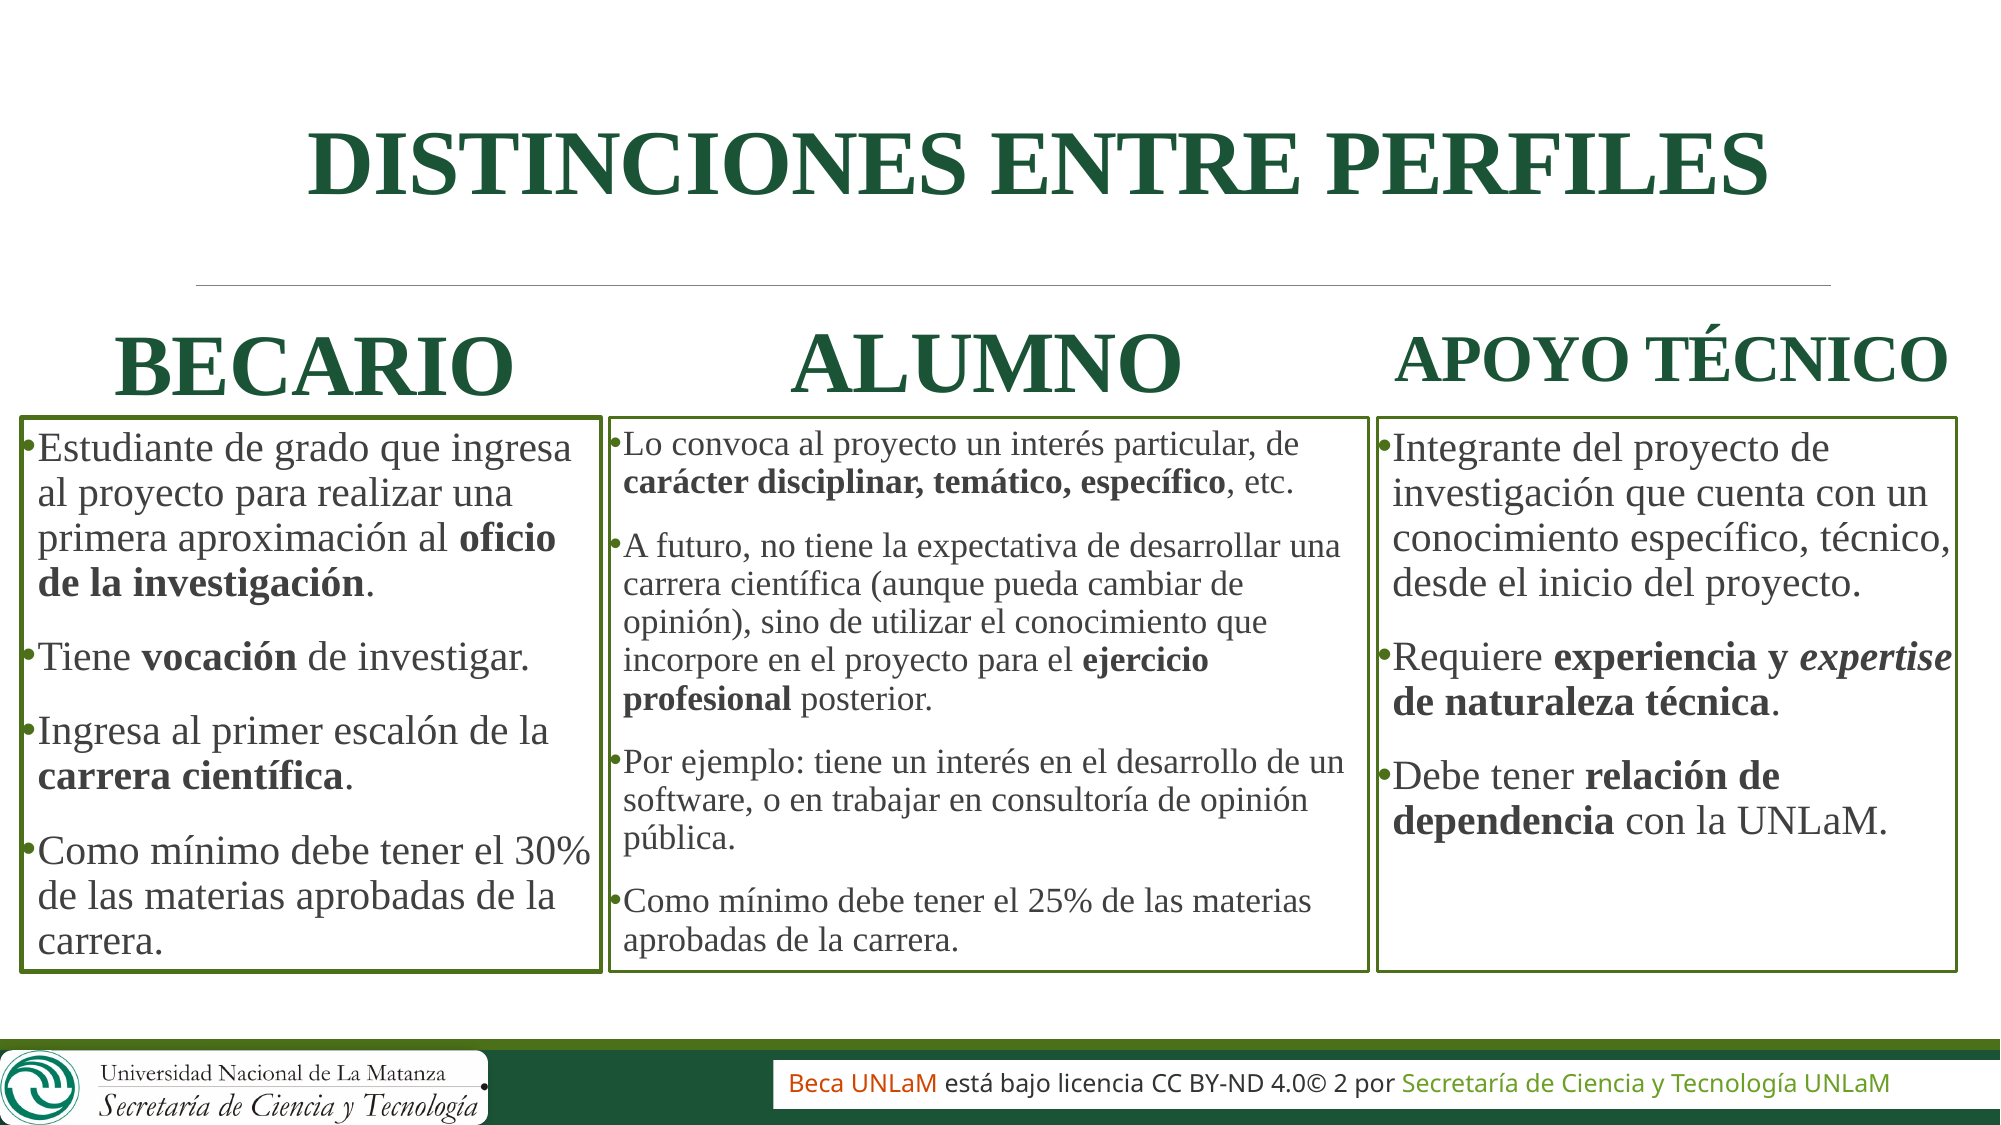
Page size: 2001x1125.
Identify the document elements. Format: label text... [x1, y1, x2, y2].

text_box Apoyo técnico [1379, 291, 1979, 418]
list alumno [775, 303, 1278, 417]
list Estudiante de grado que ingresa al proyecto para realizar una primera aproximación al oficio de la investigación. Tiene vocación de investigar. Ingresa al primer escalón de la carrera científica. Como mínimo debe tener el 30% de las materias aprobadas de la carrera. [21, 417, 601, 972]
picture [0, 1049, 489, 1125]
list Lo convoca al proyecto un interés particular, de carácter disciplinar, temático, específico, etc. A futuro, no tiene la expectativa de desarrollar una carrera científica (aunque pueda cambiar de opinión), sino de utilizar el conocimiento que incorpore en el proyecto para el ejercicio profesional posterior. Por ejemplo: tiene un interés en el desarrollo de un software, o en trabajar en consultoría de opinión pública. Como mínimo debe tener el 25% de las materias aprobadas de la carrera. [609, 417, 1369, 972]
text_box Beca UNLaM está bajo licencia CC BY-ND 4.0© 2 por Secretaría de Ciencia y Tecnología UNLaM [773, 1060, 2000, 1109]
text_box DISTINCIONES ENTRE PERFILES [293, 107, 1796, 229]
list becario [99, 306, 623, 428]
text_box Integrante del proyecto de investigación que cuenta con un conocimiento específico, técnico, desde el inicio del proyecto. Requiere experiencia y expertise de naturaleza técnica. Debe tener relación de dependencia con la UNLaM. [1377, 417, 1957, 972]
